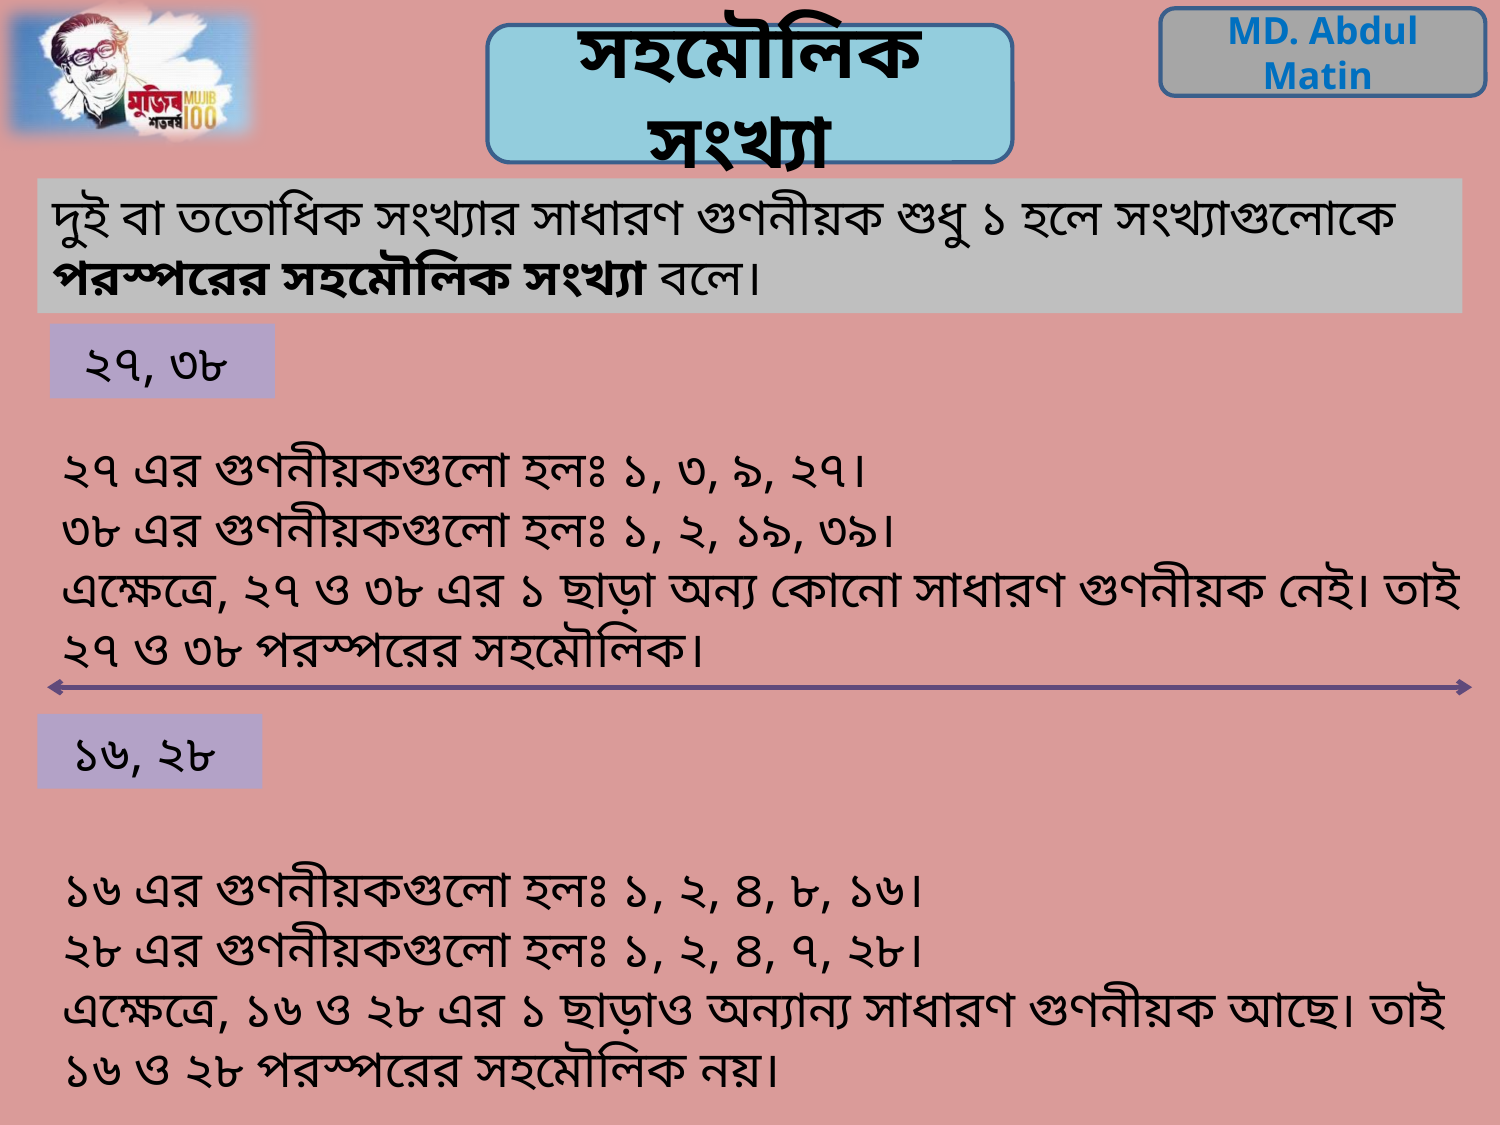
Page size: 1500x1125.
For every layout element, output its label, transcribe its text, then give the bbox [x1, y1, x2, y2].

text_box সহমৌলিক সংখ্যা [485, 22, 1015, 165]
text_box ১৬, ২৮ [37, 713, 263, 789]
text_box ১৬ এর গুণনীয়কগুলো হলঃ ১, ২, ৪, ৮, ১৬। ২৮ এর গুণনীয়কগুলো হলঃ ১, ২, ৪, ৭, ২৮। এক্ষেত্রে, ১৬ ও ২৮ এর ১ ছাড়াও অন্যান্য সাধারণ গুণনীয়ক আছে। তাই ১৬ ও ২৮ পরস্পরের সহমৌলিক নয়। [48, 849, 1491, 1105]
text_box ২৭ এর গুণনীয়কগুলো হলঃ ১, ৩, ৯, ২৭। ৩৮ এর গুণনীয়কগুলো হলঃ ১, ২, ১৯, ৩৯। এক্ষেত্রে, ২৭ ও ৩৮ এর ১ ছাড়া অন্য কোনো সাধারণ গুণনীয়ক নেই। তাই ২৭ ও ৩৮ পরস্পরের সহমৌলিক। [47, 429, 1489, 685]
text_box ২৭, ৩৮ [49, 323, 275, 399]
picture [21, 25, 239, 122]
text_box দুই বা ততোধিক সংখ্যার সাধারণ গুণনীয়ক শুধু ১ হলে সংখ্যাগুলোকে পরস্পরের সহমৌলিক সংখ্যা বলে। [37, 178, 1463, 314]
